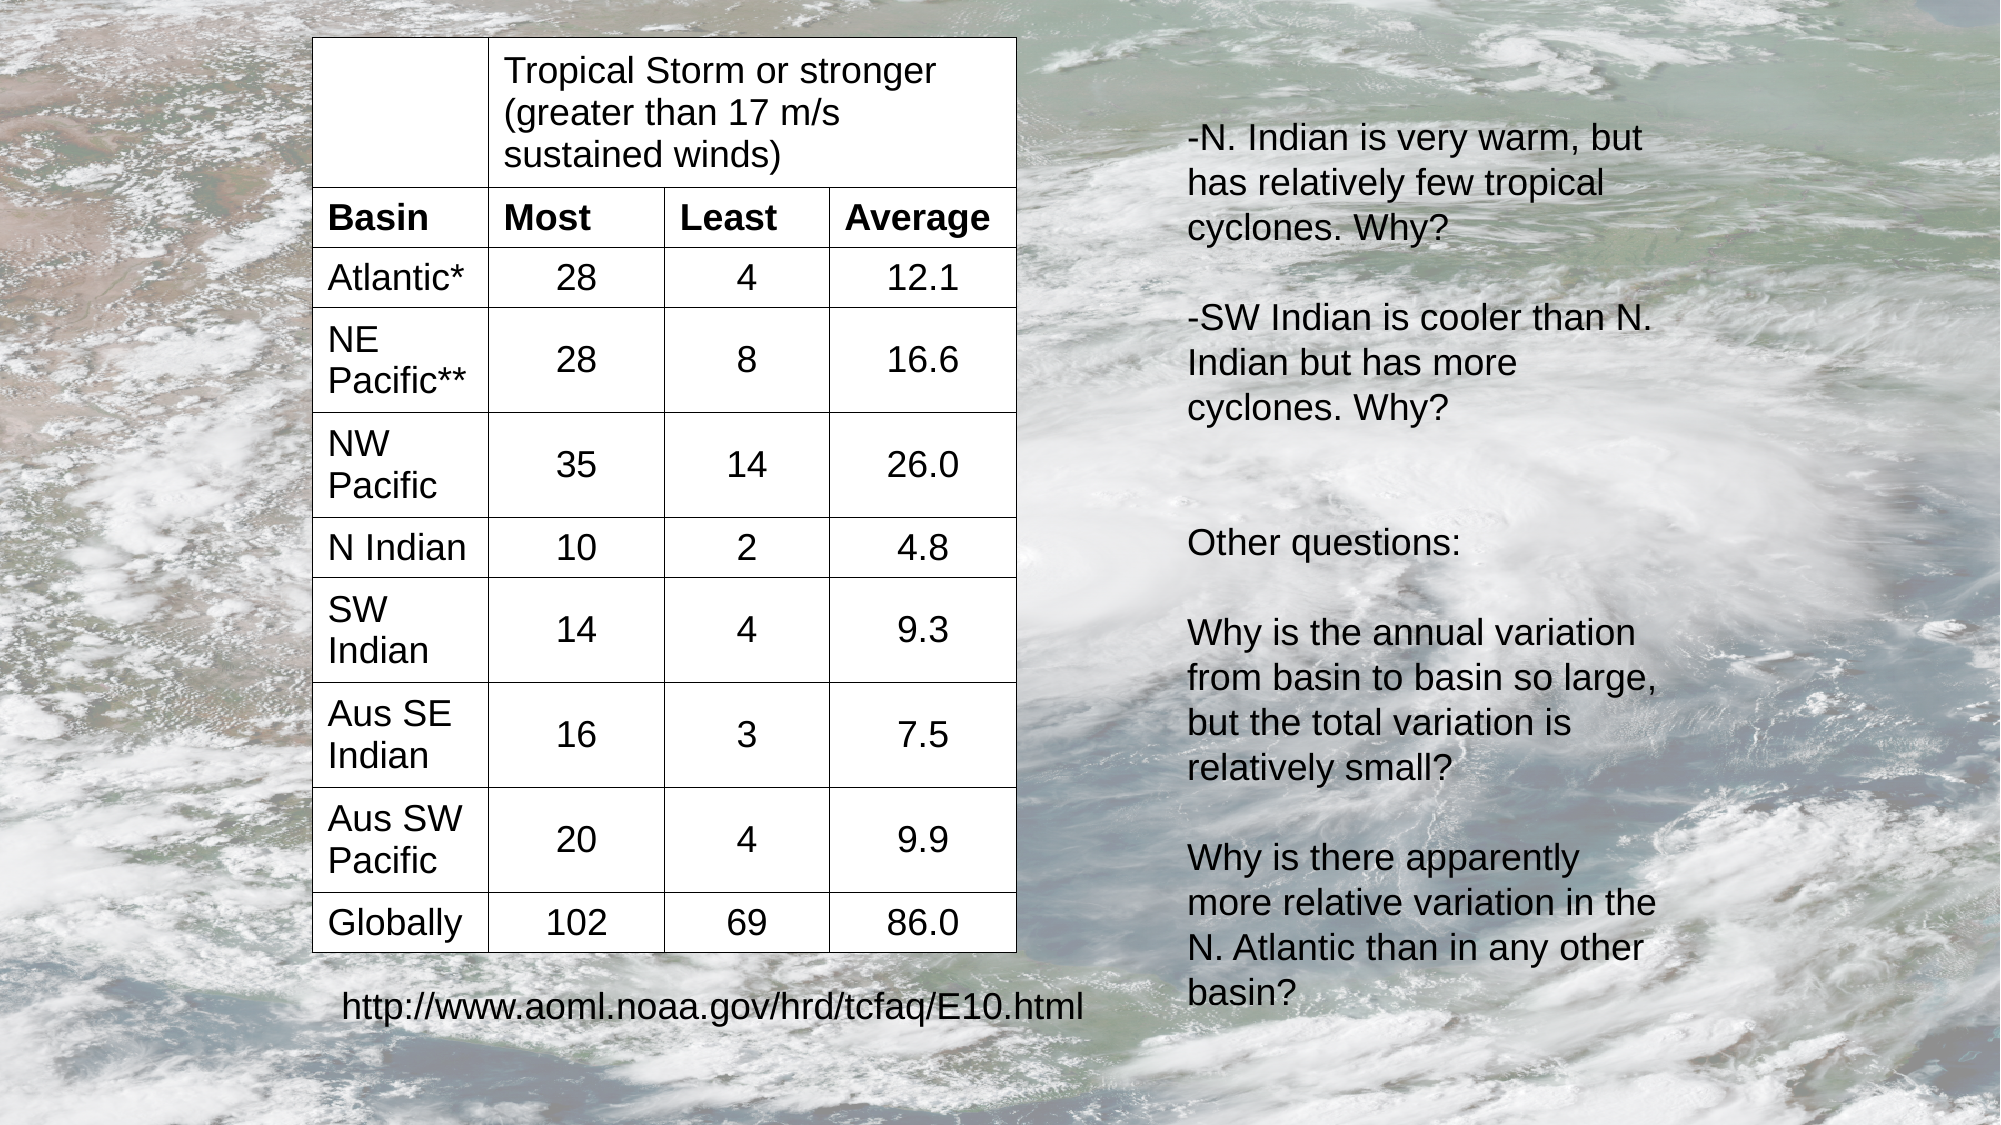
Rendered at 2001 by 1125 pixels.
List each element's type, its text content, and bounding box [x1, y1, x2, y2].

table_header [313, 38, 488, 187]
table_cell 3 [665, 683, 829, 787]
table_cell 9.3 [830, 578, 1016, 682]
table_cell 102 [489, 893, 664, 952]
table_cell 20 [489, 788, 664, 892]
table_cell 9.9 [830, 788, 1016, 892]
table_header Tropical Storm or stronger (greater than 17 m/s sustained winds) [489, 38, 1016, 187]
table_cell Average [830, 188, 1016, 247]
table_cell Least [665, 188, 829, 247]
table_cell 35 [489, 413, 664, 517]
table_cell N Indian [313, 518, 488, 577]
table_cell Aus SW Pacific [313, 788, 488, 892]
table_cell 14 [665, 413, 829, 517]
table_cell Atlantic* [313, 248, 488, 307]
table_cell 4 [665, 578, 829, 682]
table_cell SW Indian [313, 578, 488, 682]
table_cell 69 [665, 893, 829, 952]
table_cell NE Pacific** [313, 308, 488, 412]
table_cell 4.8 [830, 518, 1016, 577]
table_cell 12.1 [830, 248, 1016, 307]
table_cell Most [489, 188, 664, 247]
table_cell 4 [665, 788, 829, 892]
table_cell 10 [489, 518, 664, 577]
text_box [434, 968, 466, 974]
table_cell 86.0 [830, 893, 1016, 952]
table_cell 16 [489, 683, 664, 787]
table_cell 8 [665, 308, 829, 412]
text_box -N. Indian is very warm, but has relatively few tropical cyclones. Why? -SW Indian is cooler than N. Indian but has more cyclones. Why? Other questions: Why is the annual variation from basin to basin so large, but the total variation is relatively small? Why is there apparently more relative variation in the N. Atlantic than in any other basin? [1172, 105, 1675, 1021]
table_cell Globally [313, 893, 488, 952]
table_cell 4 [665, 248, 829, 307]
table_cell Basin [313, 188, 488, 247]
table_cell 2 [665, 518, 829, 577]
table_cell Aus SE Indian [313, 683, 488, 787]
table_cell 28 [489, 248, 664, 307]
table_cell 7.5 [830, 683, 1016, 787]
table_cell NW Pacific [313, 413, 488, 517]
table_cell 16.6 [830, 308, 1016, 412]
table_cell 28 [489, 308, 664, 412]
table_cell 26.0 [830, 413, 1016, 517]
text_box http://www.aoml.noaa.gov/hrd/tcfaq/E10.html [326, 974, 1100, 1035]
table_cell 14 [489, 578, 664, 682]
